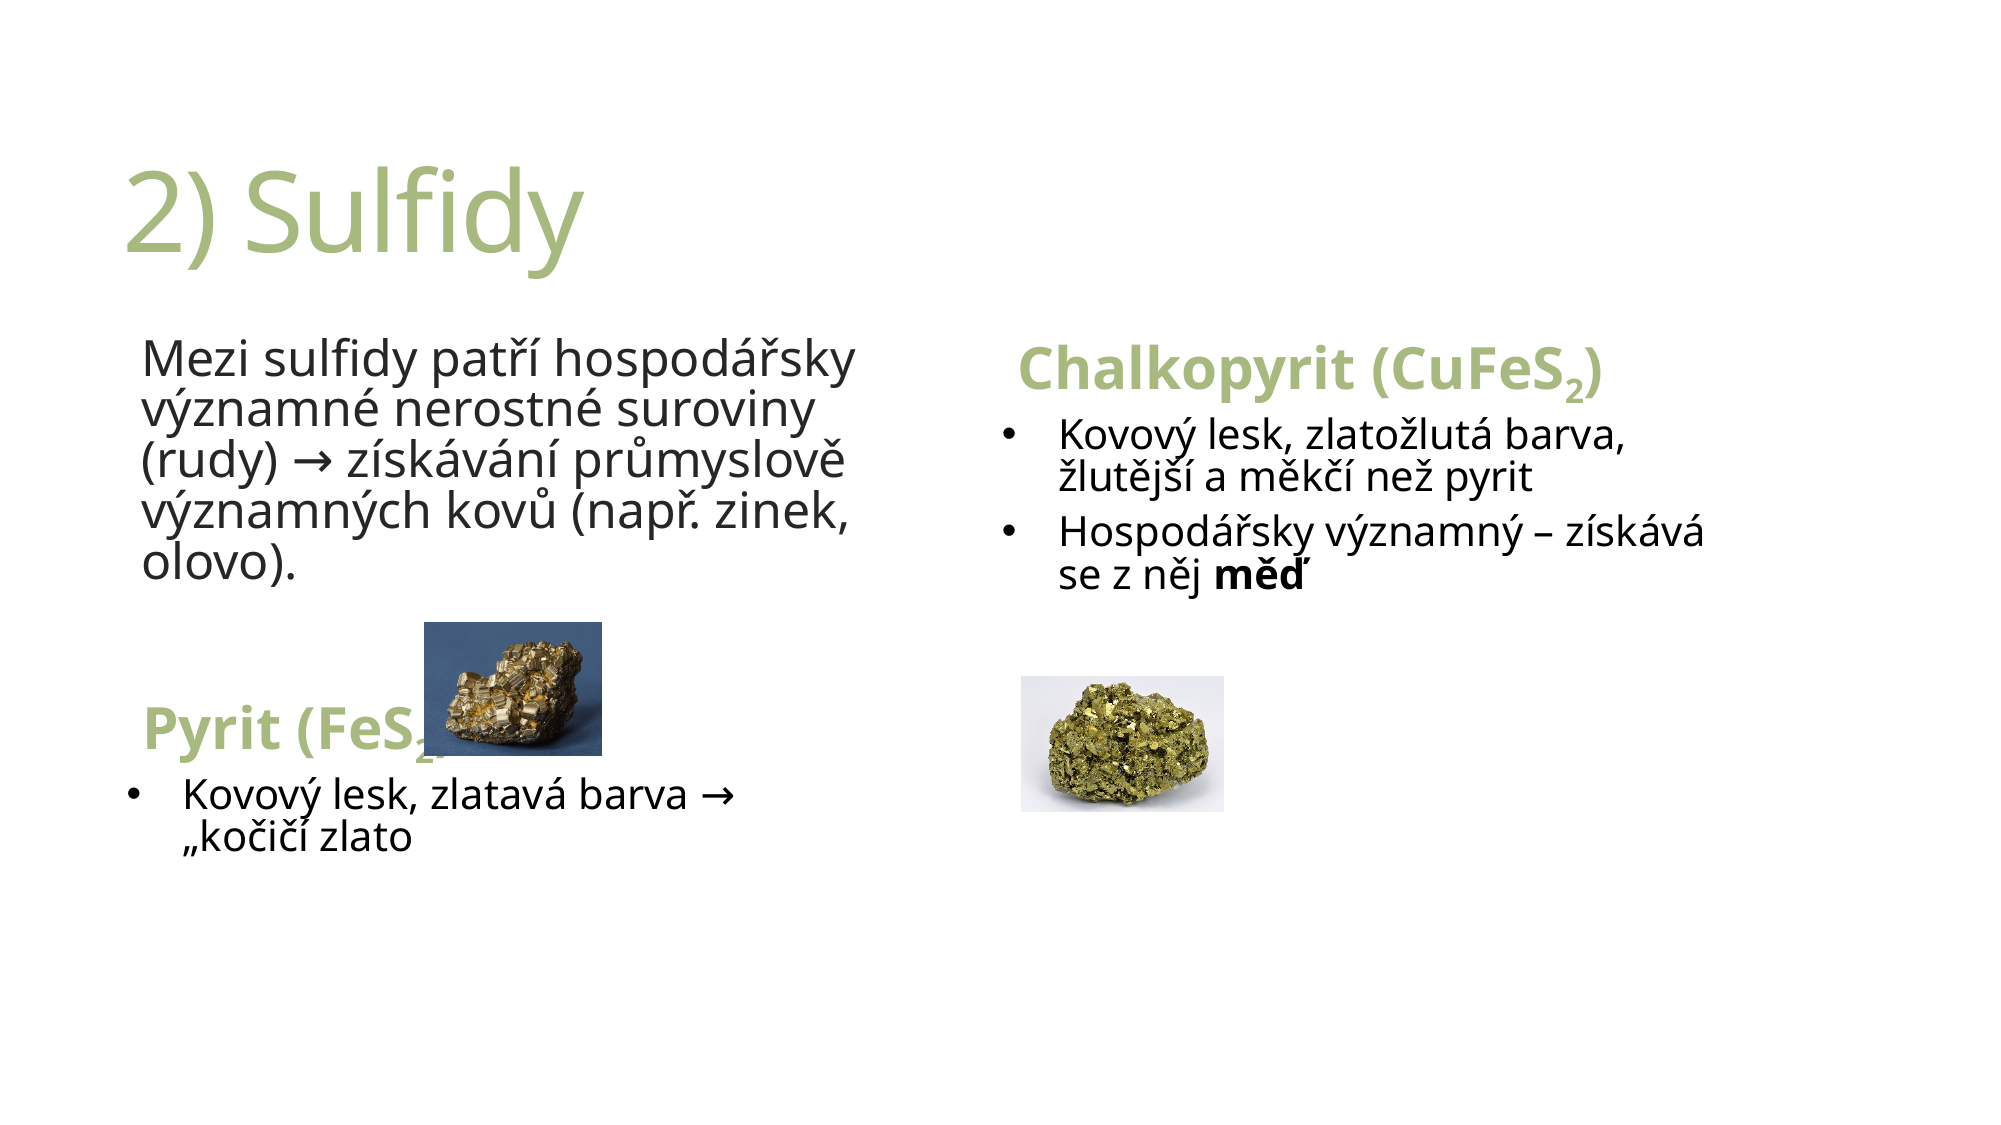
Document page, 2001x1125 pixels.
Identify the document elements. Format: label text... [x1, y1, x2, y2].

picture [424, 622, 602, 756]
picture [1021, 676, 1224, 812]
list Mezi sulfidy patří hospodářsky významné nerostné suroviny (rudy) → získávání průmyslově významných kovů (např. zinek, olovo). Pyrit (FeS2) Kovový lesk, zlatavá barva → „kočičí zlato [111, 327, 876, 946]
list Chalkopyrit (CuFeS2) Kovový lesk, zlatožlutá barva, žlutější a měkčí než pyrit Hospodářsky významný – získává se z něj měď [986, 327, 1752, 946]
title 2) Sulfidy [107, 81, 1875, 354]
